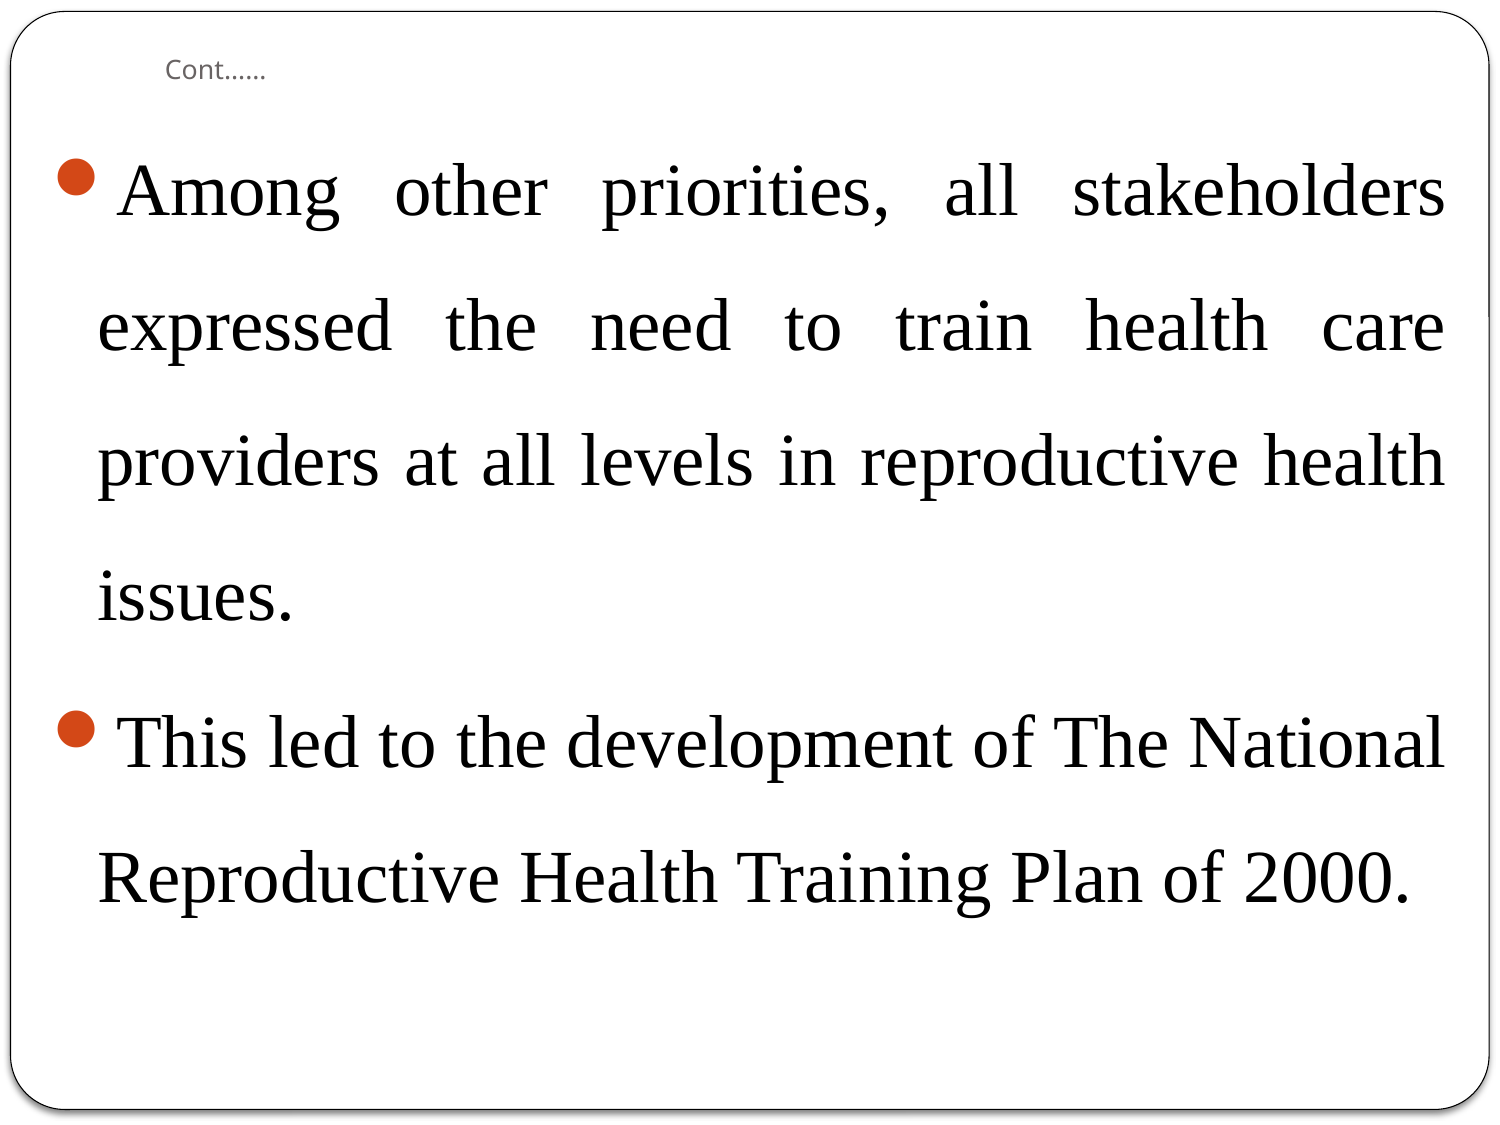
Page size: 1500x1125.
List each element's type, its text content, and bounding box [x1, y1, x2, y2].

list Among other priorities, all stakeholders expressed the need to train health care providers at all levels in reproductive health issues. This led to the development of The National Reproductive Health Training Plan of 2000. [37, 87, 1463, 1075]
title Cont…… [150, 45, 1425, 87]
